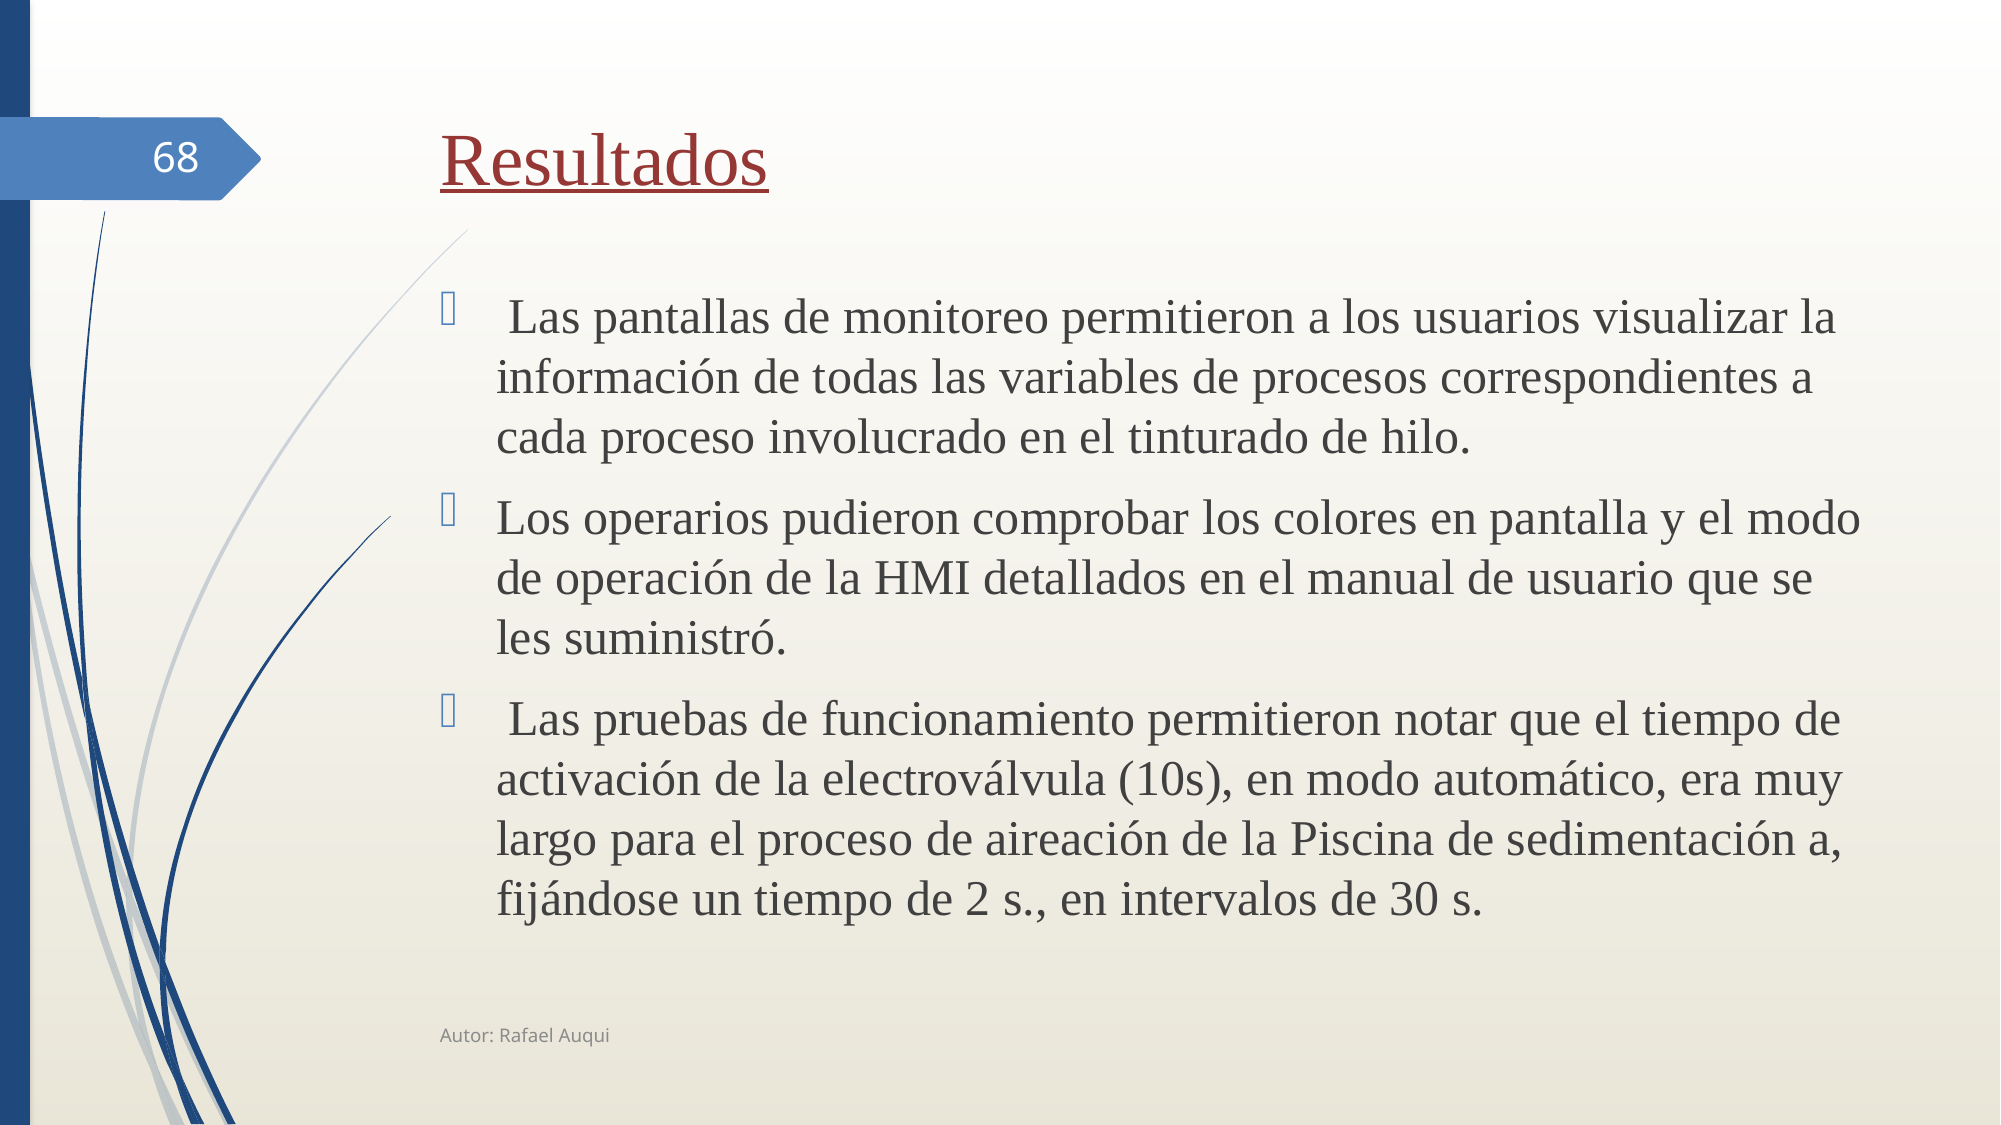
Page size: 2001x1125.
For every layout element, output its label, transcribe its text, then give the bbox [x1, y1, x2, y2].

footer Autor: Rafael Auqui [424, 1006, 1675, 1067]
slide_number 68 [87, 129, 216, 190]
title Resultados [425, 102, 1888, 276]
list Las pantallas de monitoreo permitieron a los usuarios visualizar la información de todas las variables de procesos correspondientes a cada proceso involucrado en el tinturado de hilo. Los operarios pudieron comprobar los colores en pantalla y el modo de operación de la HMI detallados en el manual de usuario que se les suministró. Las pruebas de funcionamiento permitieron notar que el tiempo de activación de la electroválvula (10s), en modo automático, era muy largo para el proceso de aireación de la Piscina de sedimentación a, fijándose un tiempo de 2 s., en intervalos de 30 s. [424, 276, 1888, 975]
